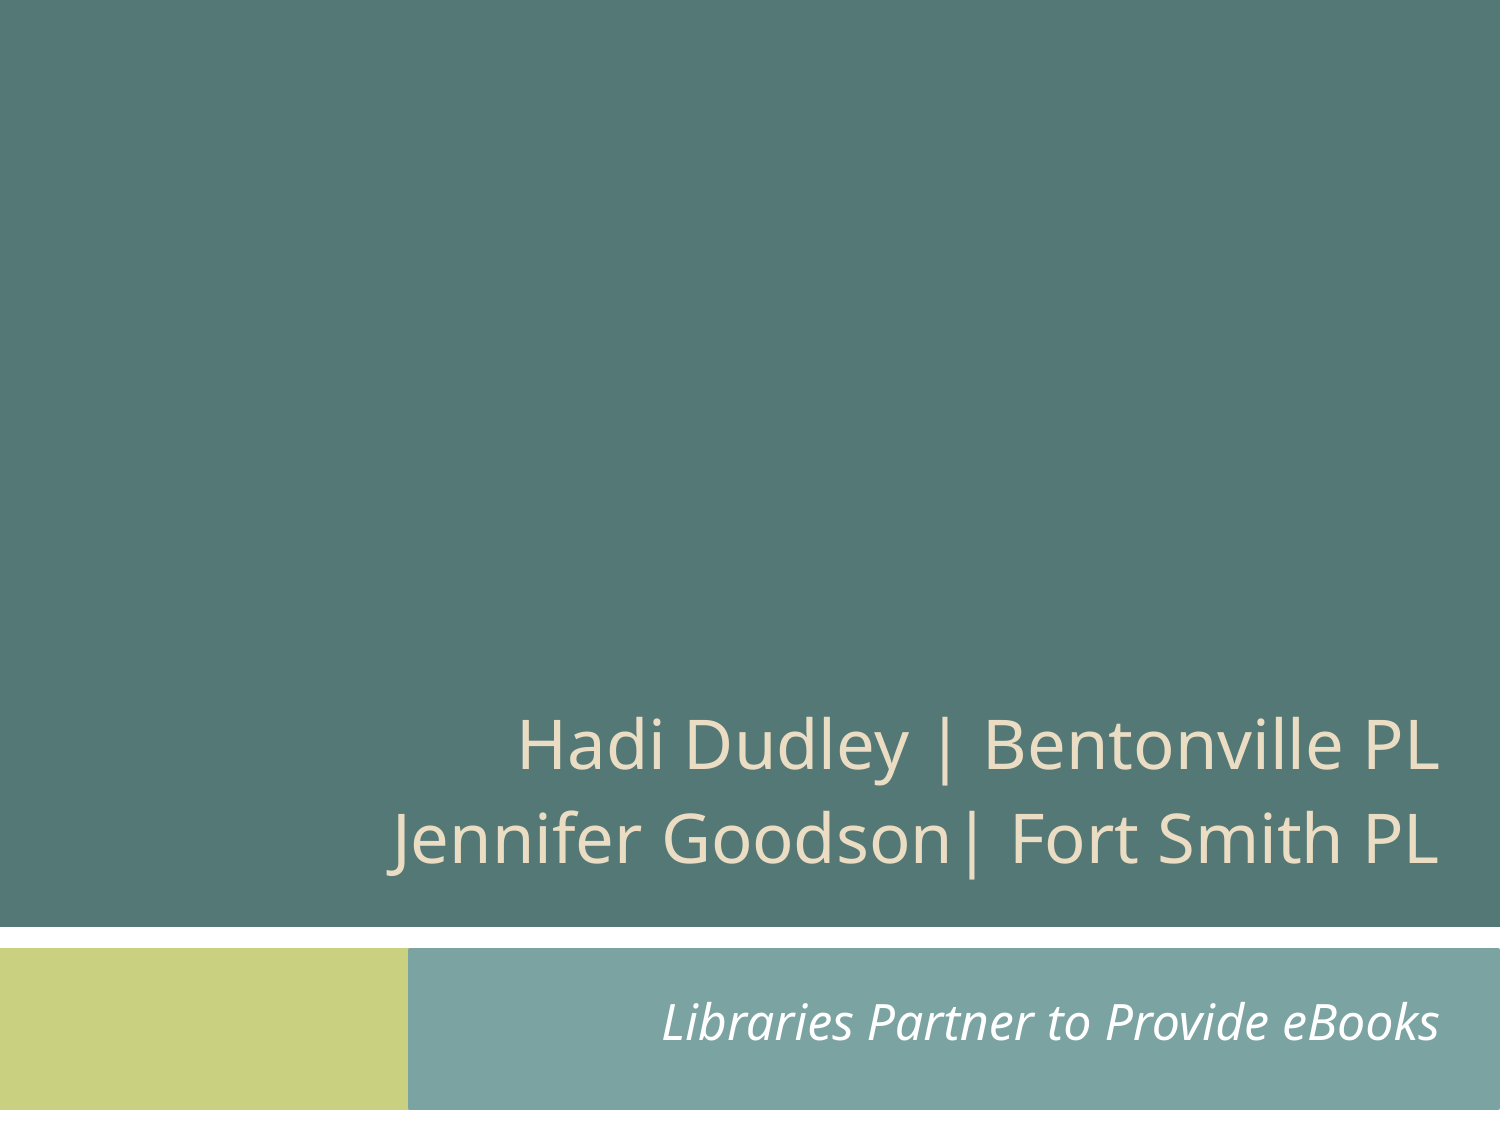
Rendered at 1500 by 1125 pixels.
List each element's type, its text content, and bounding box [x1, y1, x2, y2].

text_box Hadi Dudley | Bentonville PL Jennifer Goodson| Fort Smith PL [299, 687, 1456, 893]
list Libraries Partner to Provide eBooks [437, 979, 1456, 1063]
